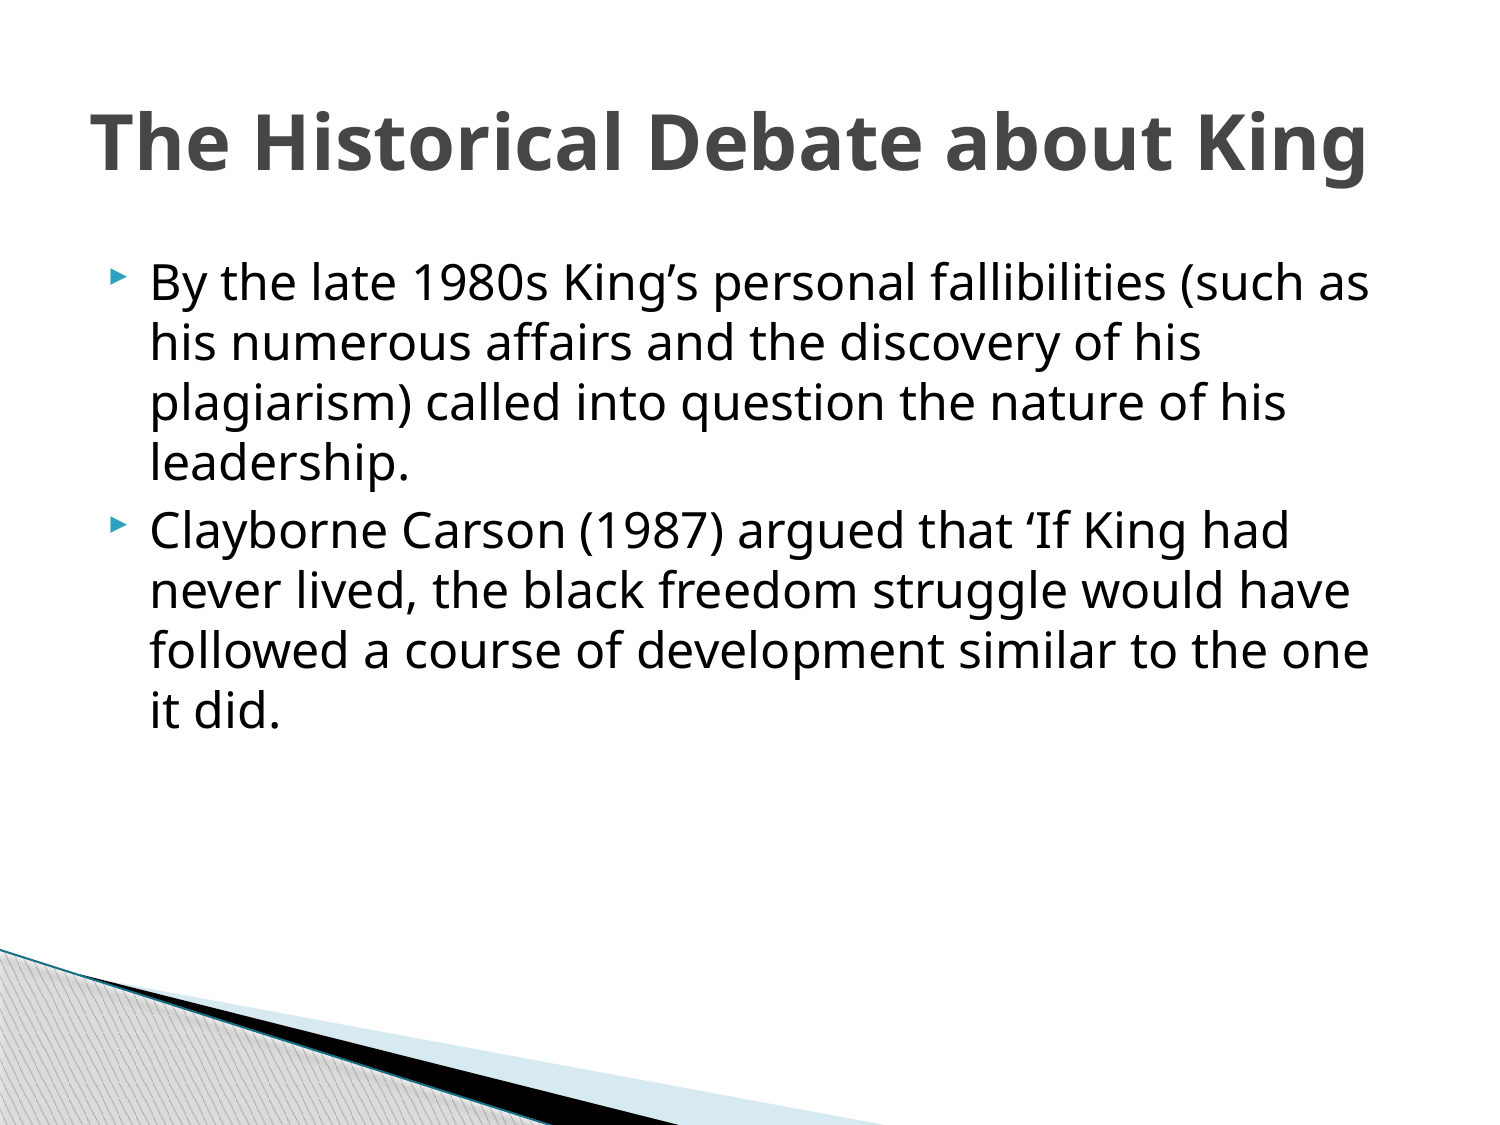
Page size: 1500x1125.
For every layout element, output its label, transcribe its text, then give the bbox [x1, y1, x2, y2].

list By the late 1980s King’s personal fallibilities (such as his numerous affairs and the discovery of his plagiarism) called into question the nature of his leadership. Clayborne Carson (1987) argued that ‘If King had never lived, the black freedom struggle would have followed a course of development similar to the one it did. [75, 243, 1425, 986]
title The Historical Debate about King [75, 45, 1425, 233]
